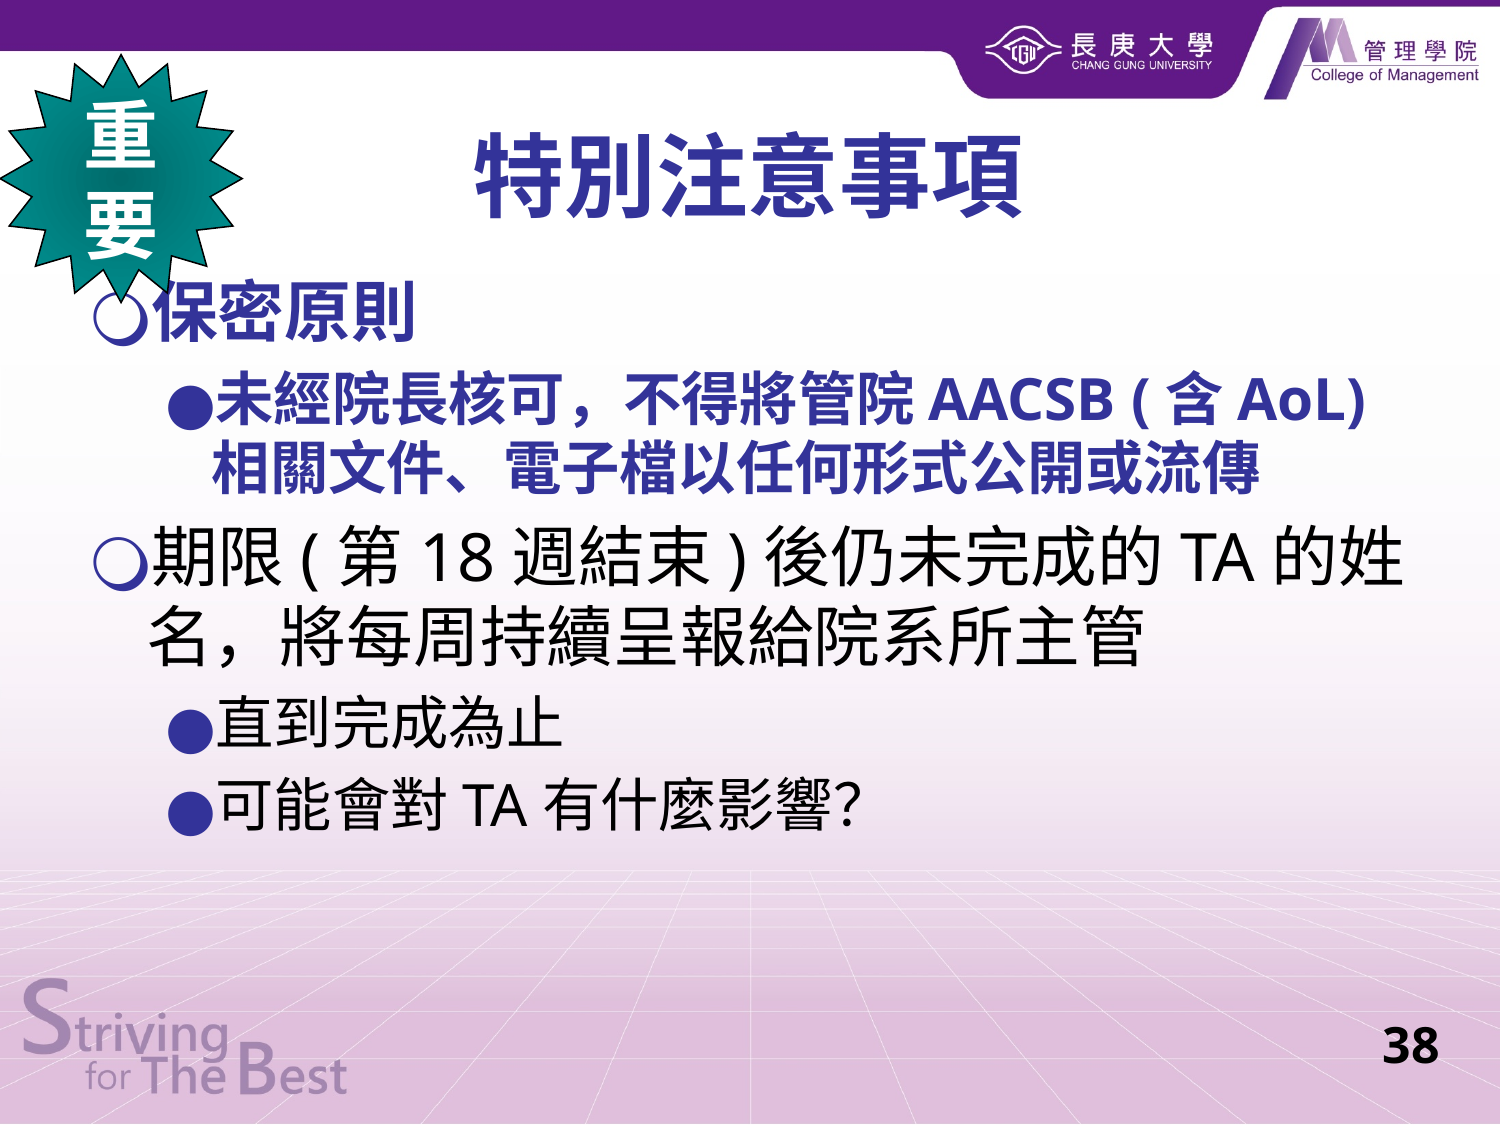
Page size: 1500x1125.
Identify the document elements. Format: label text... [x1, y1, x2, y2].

list 保密原則 未經院長核可，不得將管院AACSB (含AoL)相關文件、電子檔以任何形式公開或流傳 期限(第18週結束)後仍未完成的TA的姓名，將每周持續呈報給院系所主管 直到完成為止 可能會對TA有什麼影響？ [75, 262, 1425, 1005]
slide_number 38 [1104, 1011, 1455, 1090]
picture [0, 0, 1500, 1125]
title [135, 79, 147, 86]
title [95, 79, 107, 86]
text_box 重要 [0, 54, 243, 303]
title 特別注意事項 [170, 79, 1424, 262]
